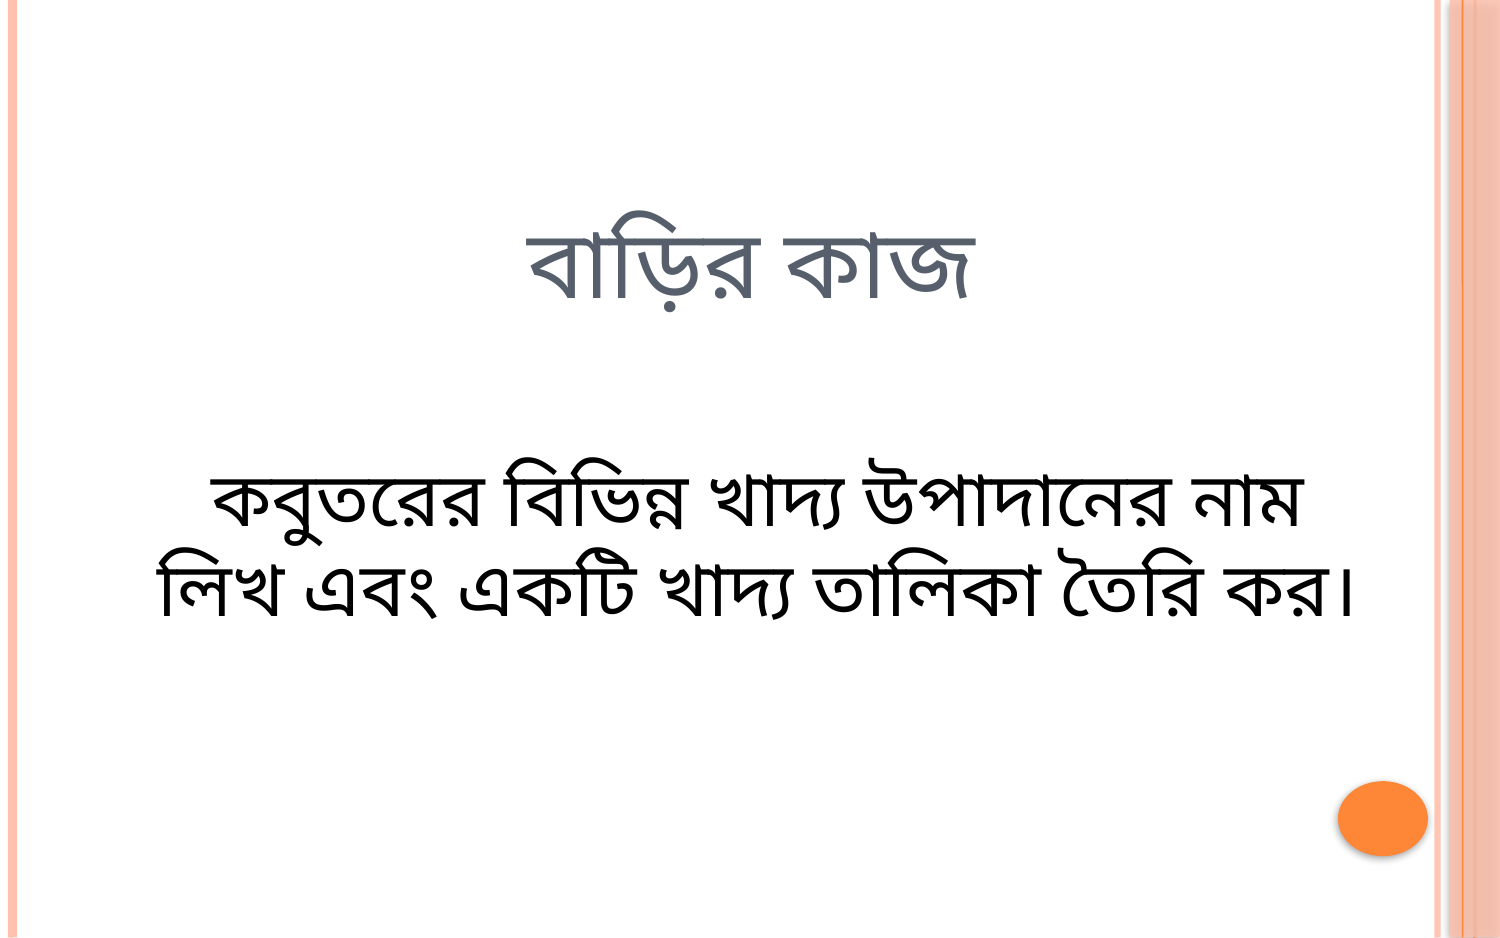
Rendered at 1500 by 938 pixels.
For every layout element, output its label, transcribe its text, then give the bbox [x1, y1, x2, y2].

list কবুতরের বিভিন্ন খাদ্য উপাদানের নাম লিখ এবং একটি খাদ্য তালিকা তৈরি কর। [125, 443, 1391, 647]
title বাড়ির কাজ [512, 168, 991, 325]
